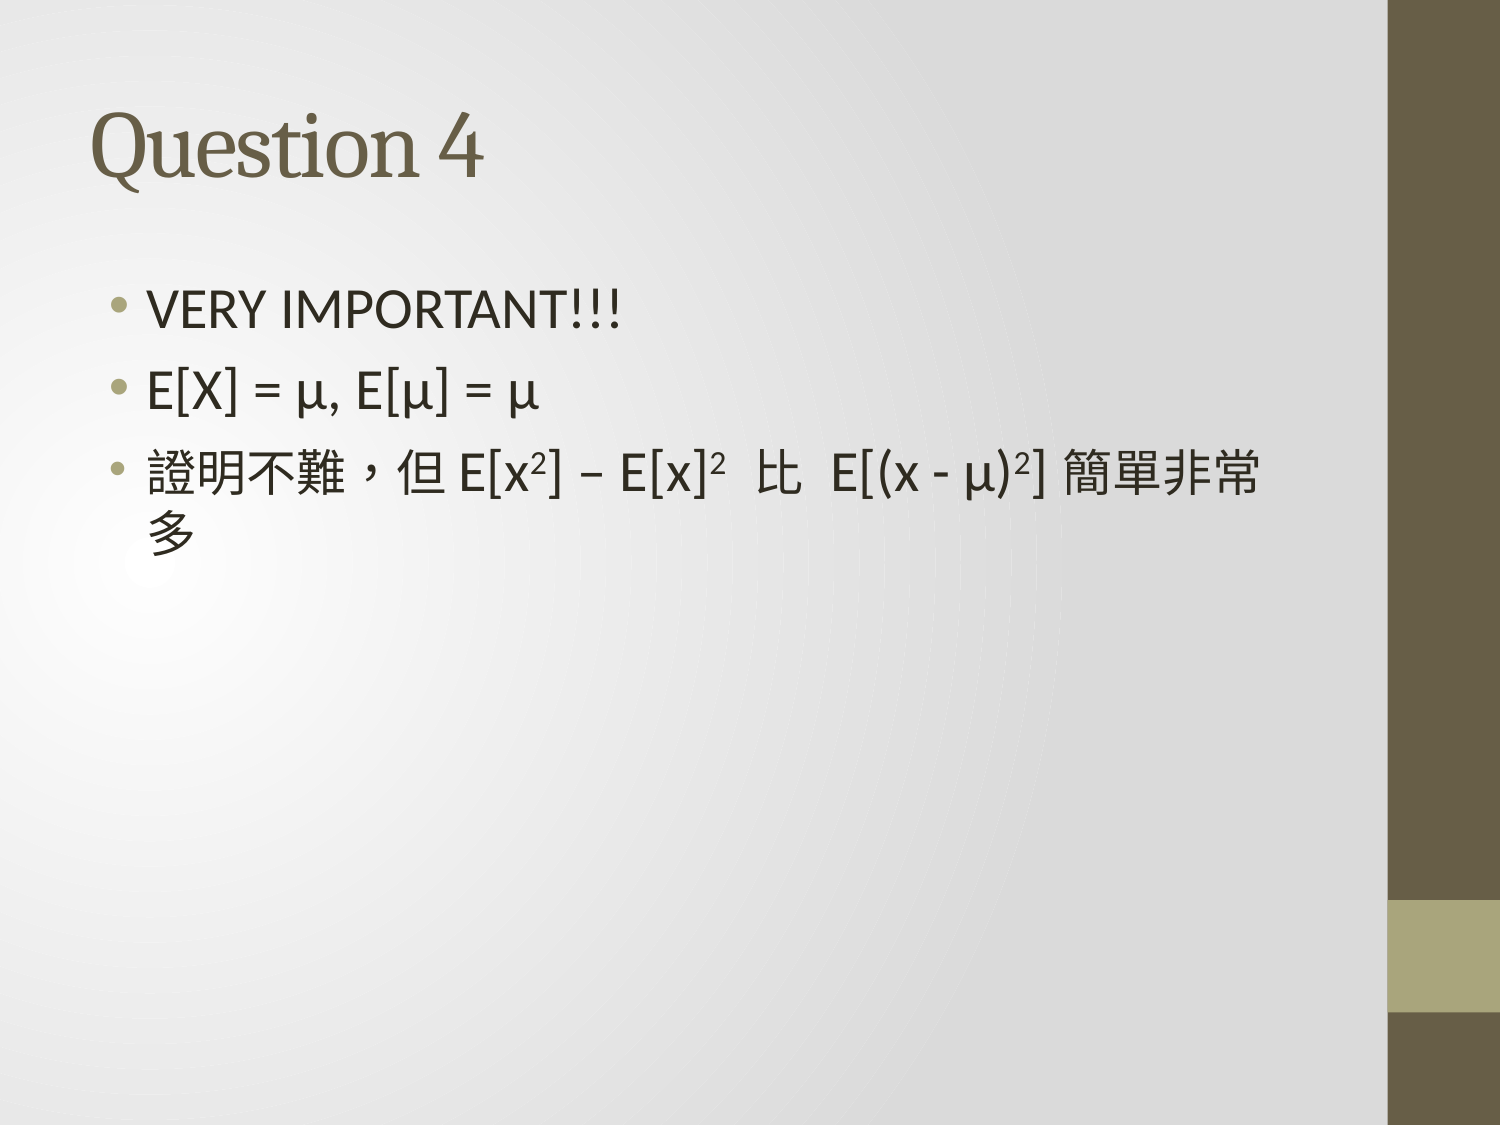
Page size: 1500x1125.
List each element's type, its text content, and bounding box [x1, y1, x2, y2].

list VERY IMPORTANT!!! E[X] = μ, E[μ] = μ 證明不難，但E[x2] – E[x]2 比 E[(x - μ)2]簡單非常多 [75, 262, 1325, 1050]
title Question 4 [75, 45, 1325, 233]
